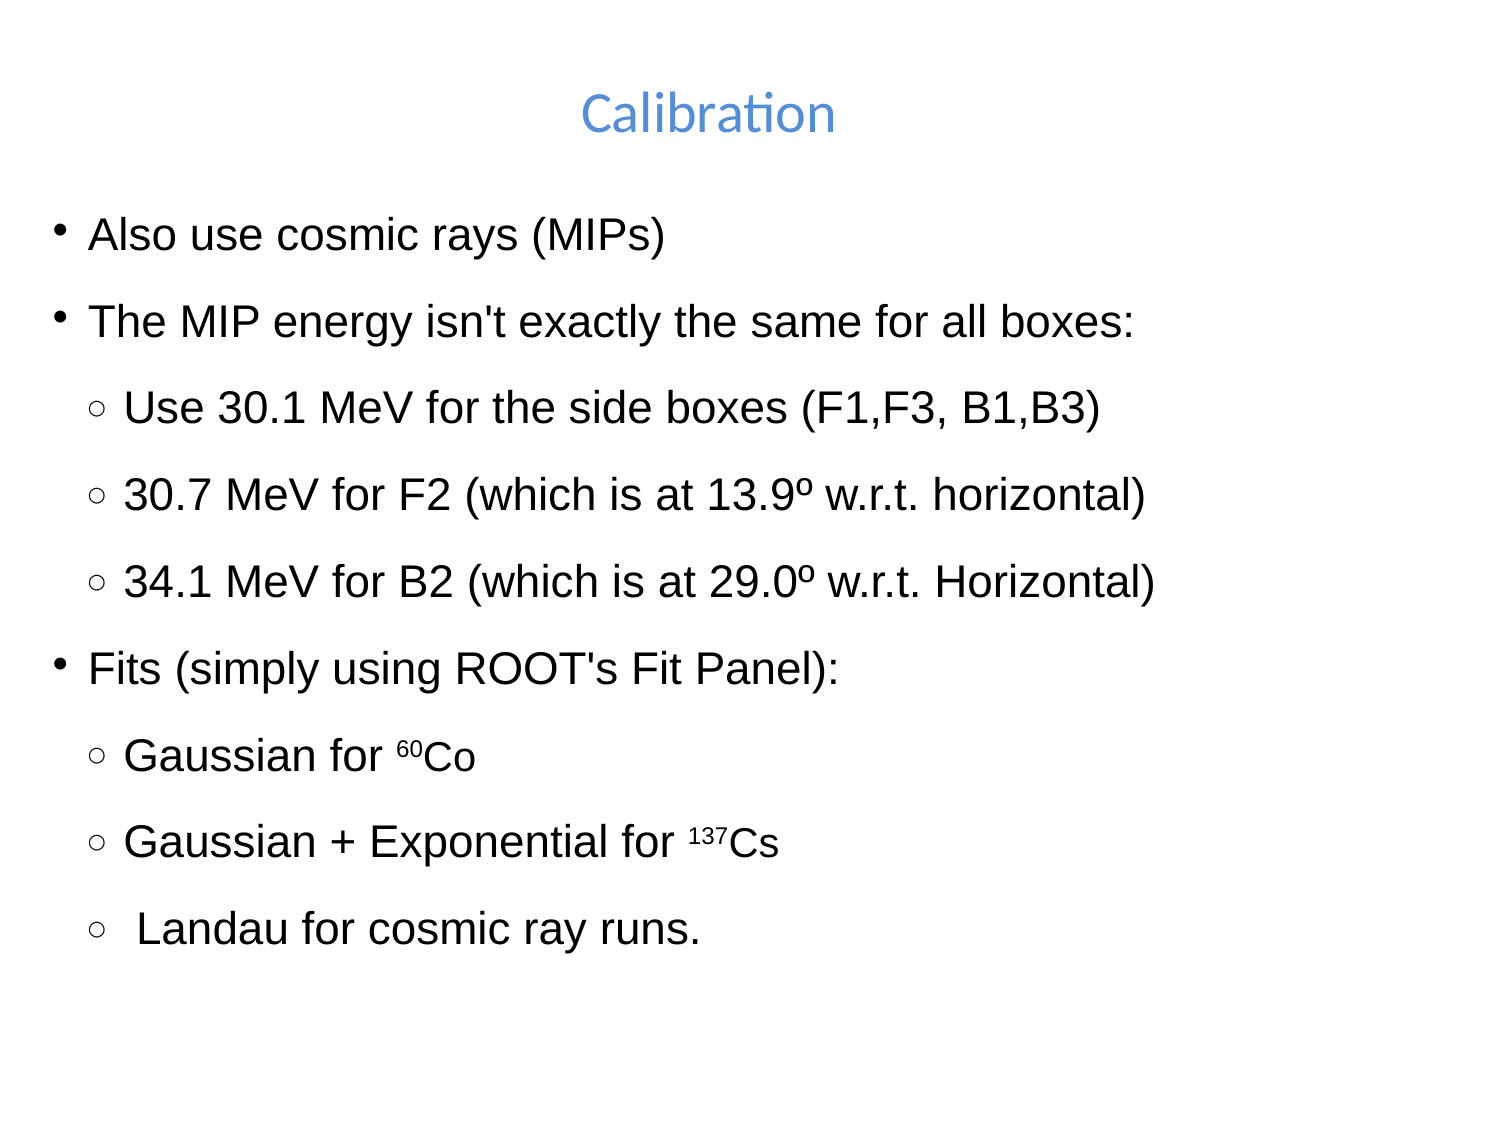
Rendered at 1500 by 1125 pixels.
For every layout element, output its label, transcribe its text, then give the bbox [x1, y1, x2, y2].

text_box Also use cosmic rays (MIPs) The MIP energy isn't exactly the same for all boxes: Use 30.1 MeV for the side boxes (F1,F3, B1,B3) 30.7 MeV for F2 (which is at 13.9º w.r.t. horizontal) 34.1 MeV for B2 (which is at 29.0º w.r.t. Horizontal) Fits (simply using ROOT's Fit Panel): Gaussian for 60Co Gaussian + Exponential for 137Cs Landau for cosmic ray runs. [37, 198, 1396, 954]
title Calibration [12, 13, 1406, 201]
